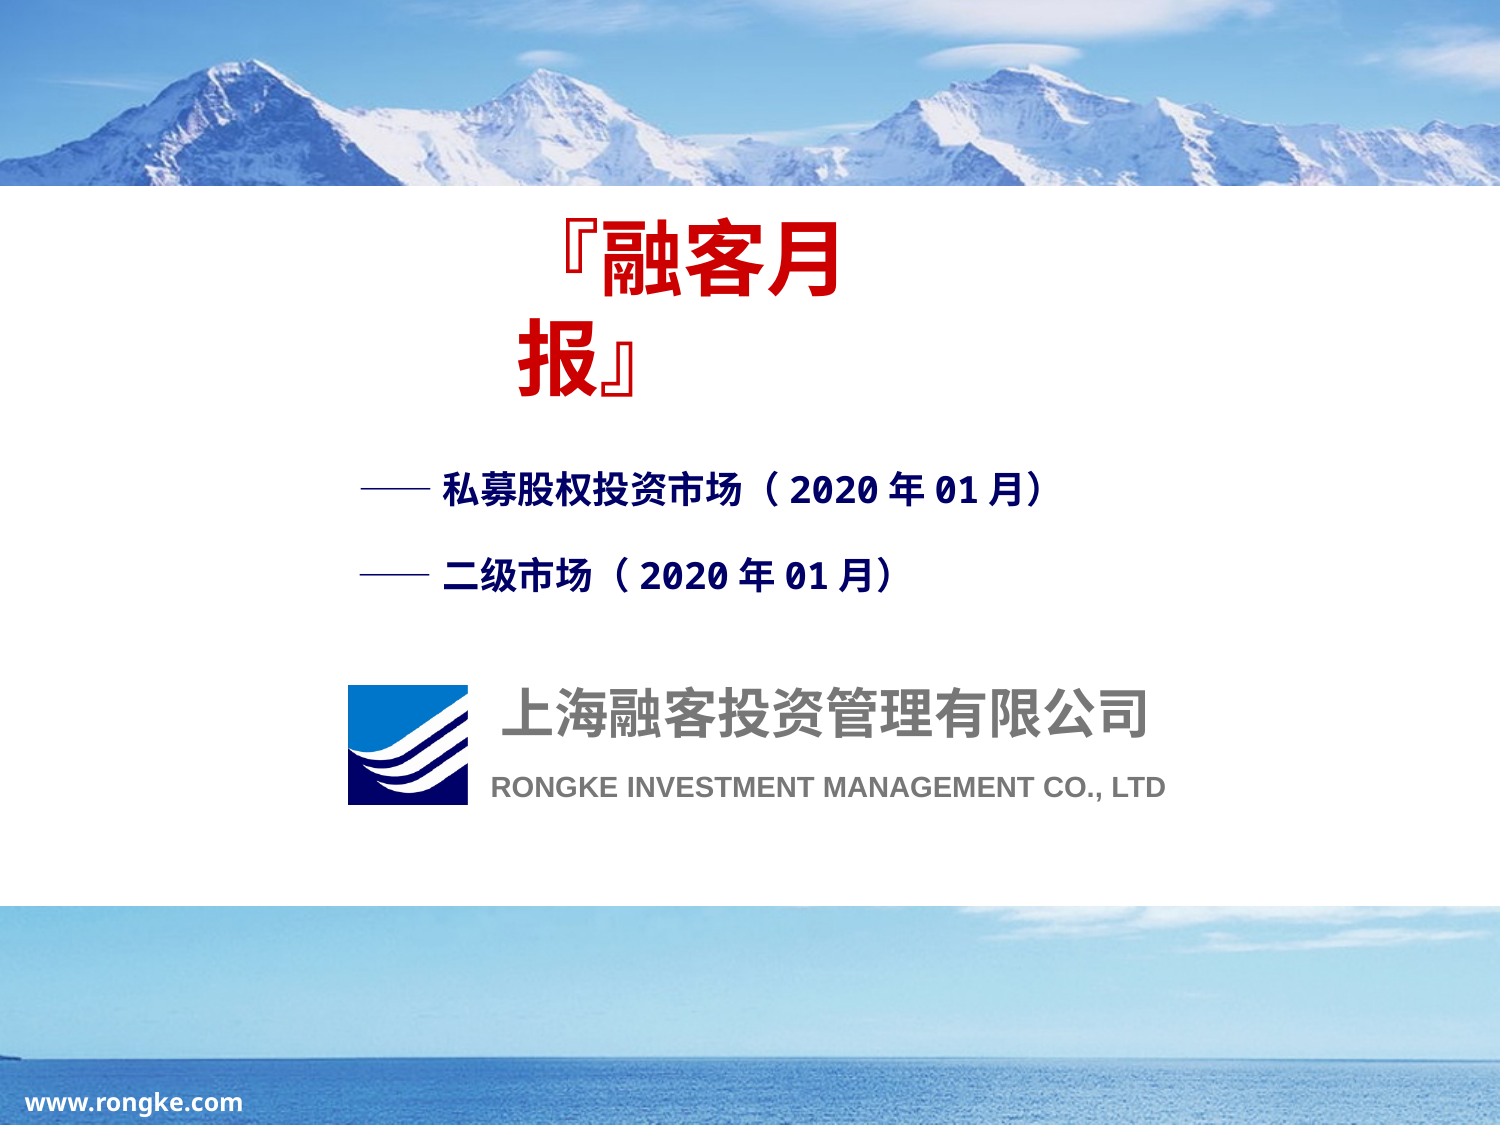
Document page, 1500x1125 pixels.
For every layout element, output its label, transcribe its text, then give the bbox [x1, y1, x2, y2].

text_box 『融客月报』 [501, 255, 999, 357]
picture [348, 747, 468, 805]
text_box ——私募股权投资市场（2020年01月） ——二级市场（2020年01月） [29, 357, 1403, 747]
picture [0, 0, 1500, 186]
picture [0, 906, 1500, 1125]
